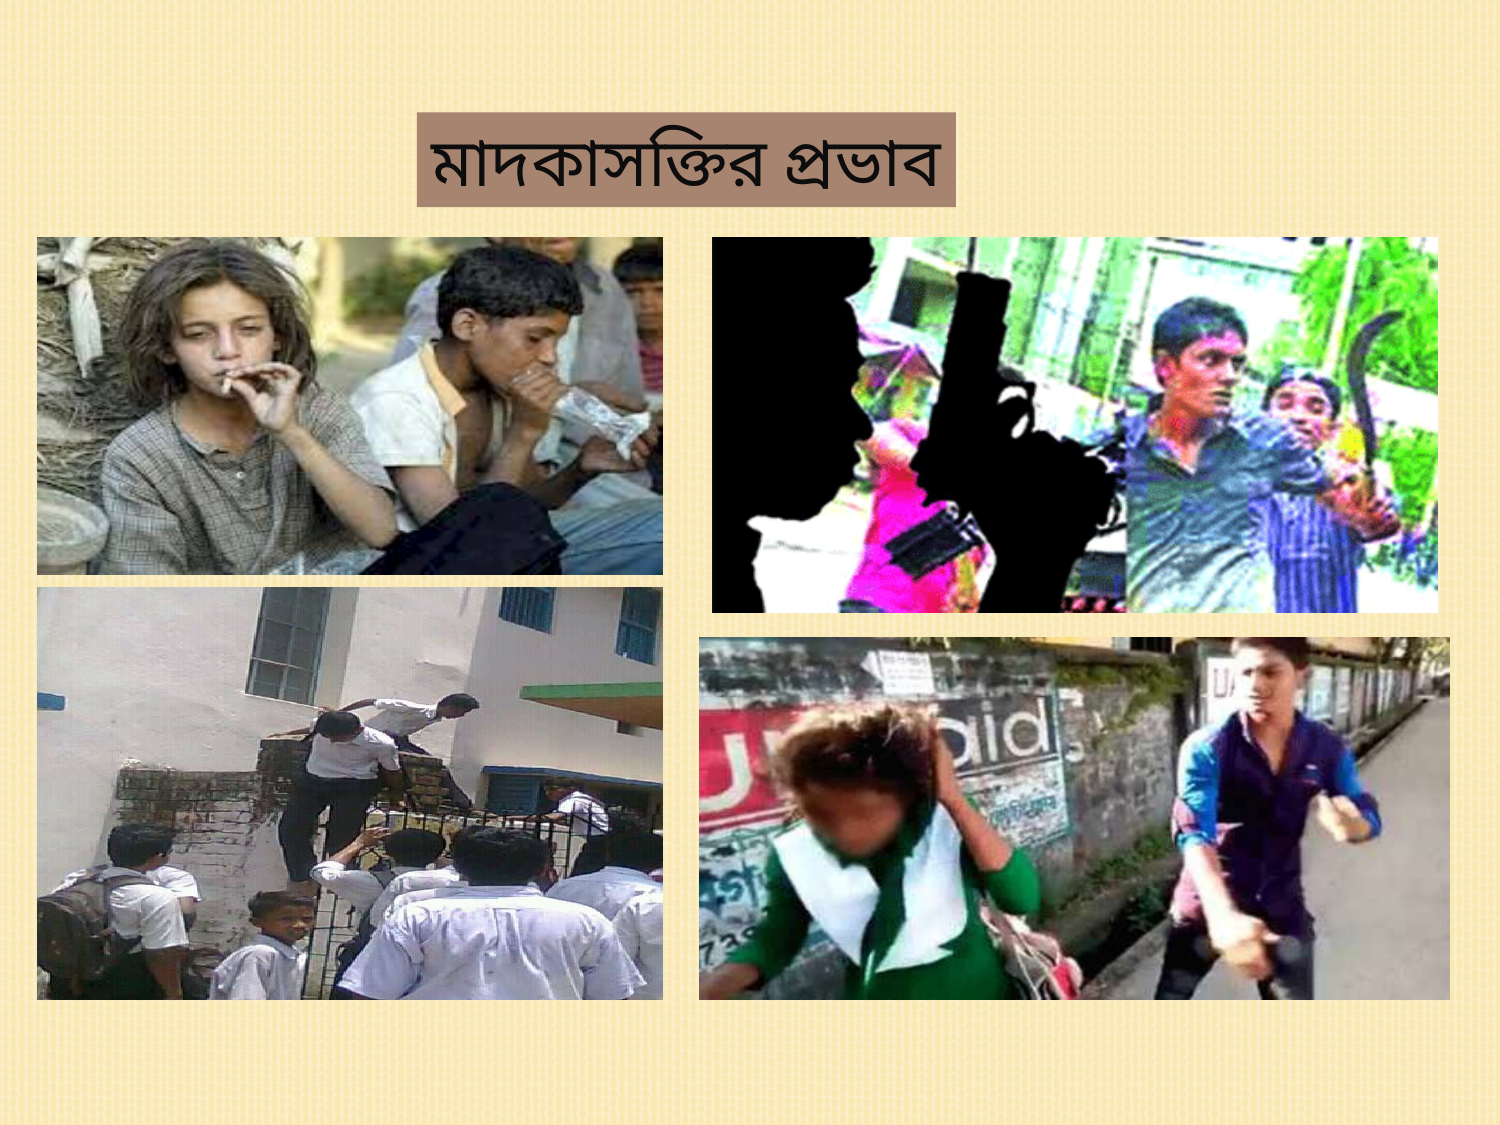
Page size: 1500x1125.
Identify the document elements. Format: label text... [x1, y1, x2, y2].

picture [37, 587, 663, 1001]
picture [37, 237, 663, 576]
picture [712, 237, 1438, 613]
picture [699, 637, 1451, 1001]
text_box মাদকাসক্তির প্রভাব [416, 112, 956, 208]
